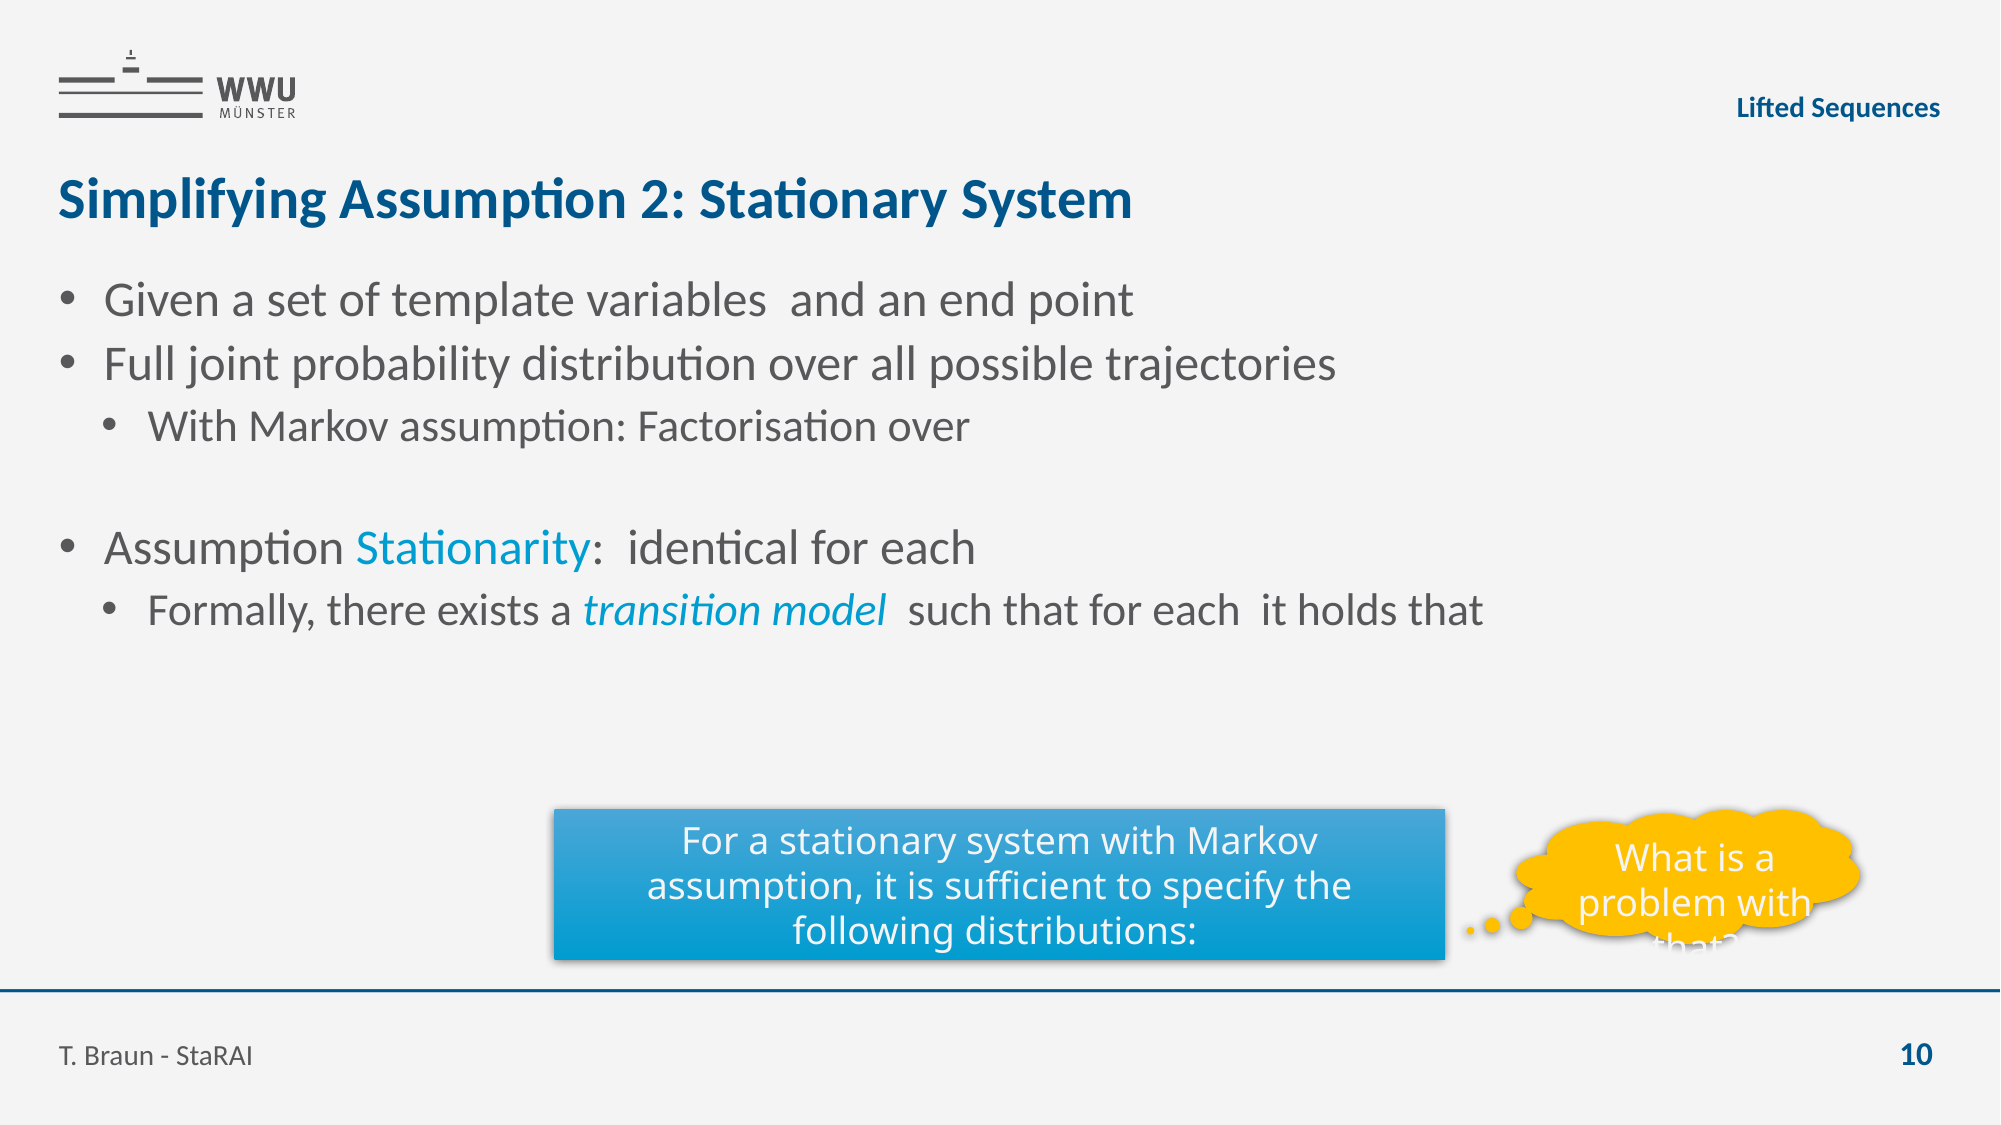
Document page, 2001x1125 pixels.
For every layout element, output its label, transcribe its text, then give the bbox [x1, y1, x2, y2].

title Simplifying Assumption 2: Stationary System [58, 148, 1941, 243]
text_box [1516, 809, 1860, 944]
slide_number 10 [1822, 1012, 1941, 1072]
slide_number Lifted Sequences [589, 63, 1941, 123]
footer T. Braun - StaRAI [58, 1012, 1440, 1072]
